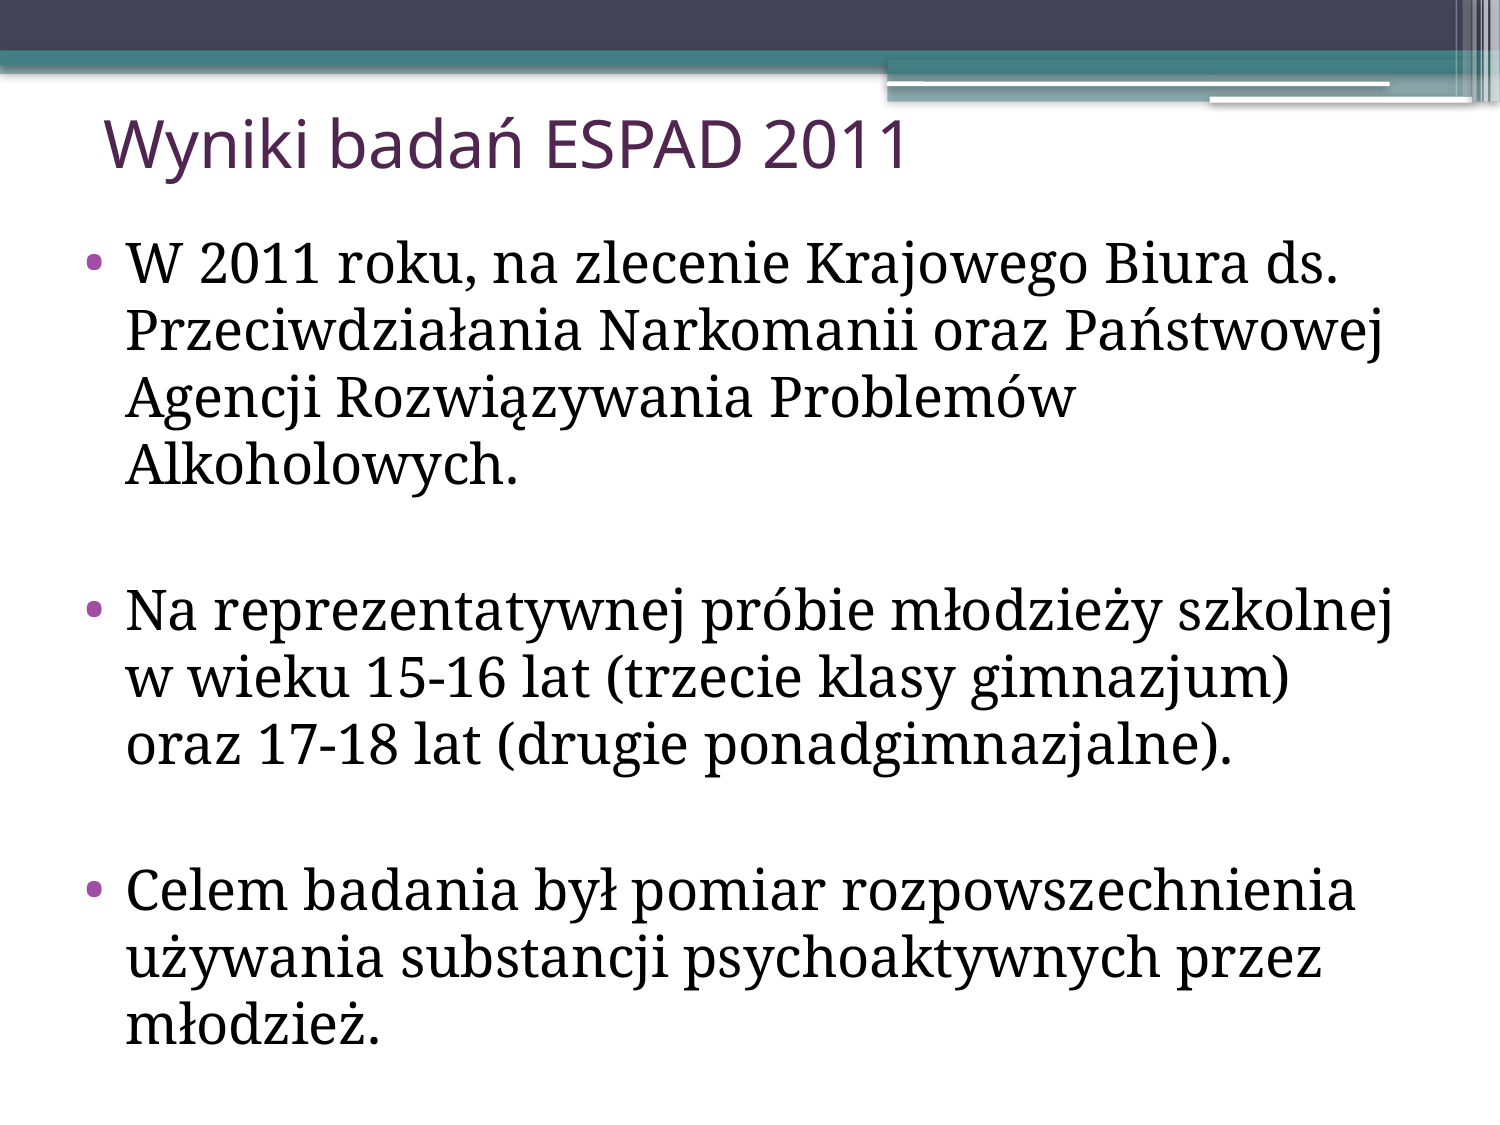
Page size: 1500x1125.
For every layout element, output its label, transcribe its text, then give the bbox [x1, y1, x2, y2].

title Wyniki badań ESPAD 2011 [88, 54, 1439, 230]
list W 2011 roku, na zlecenie Krajowego Biura ds. Przeciwdziałania Narkomanii oraz Państwowej Agencji Rozwiązywania Problemów Alkoholowych. Na reprezentatywnej próbie młodzieży szkolnej w wieku 15-16 lat (trzecie klasy gimnazjum) oraz 17-18 lat (drugie ponadgimnazjalne). Celem badania był pomiar rozpowszechnienia używania substancji psychoaktywnych przez młodzież. [53, 219, 1425, 1079]
